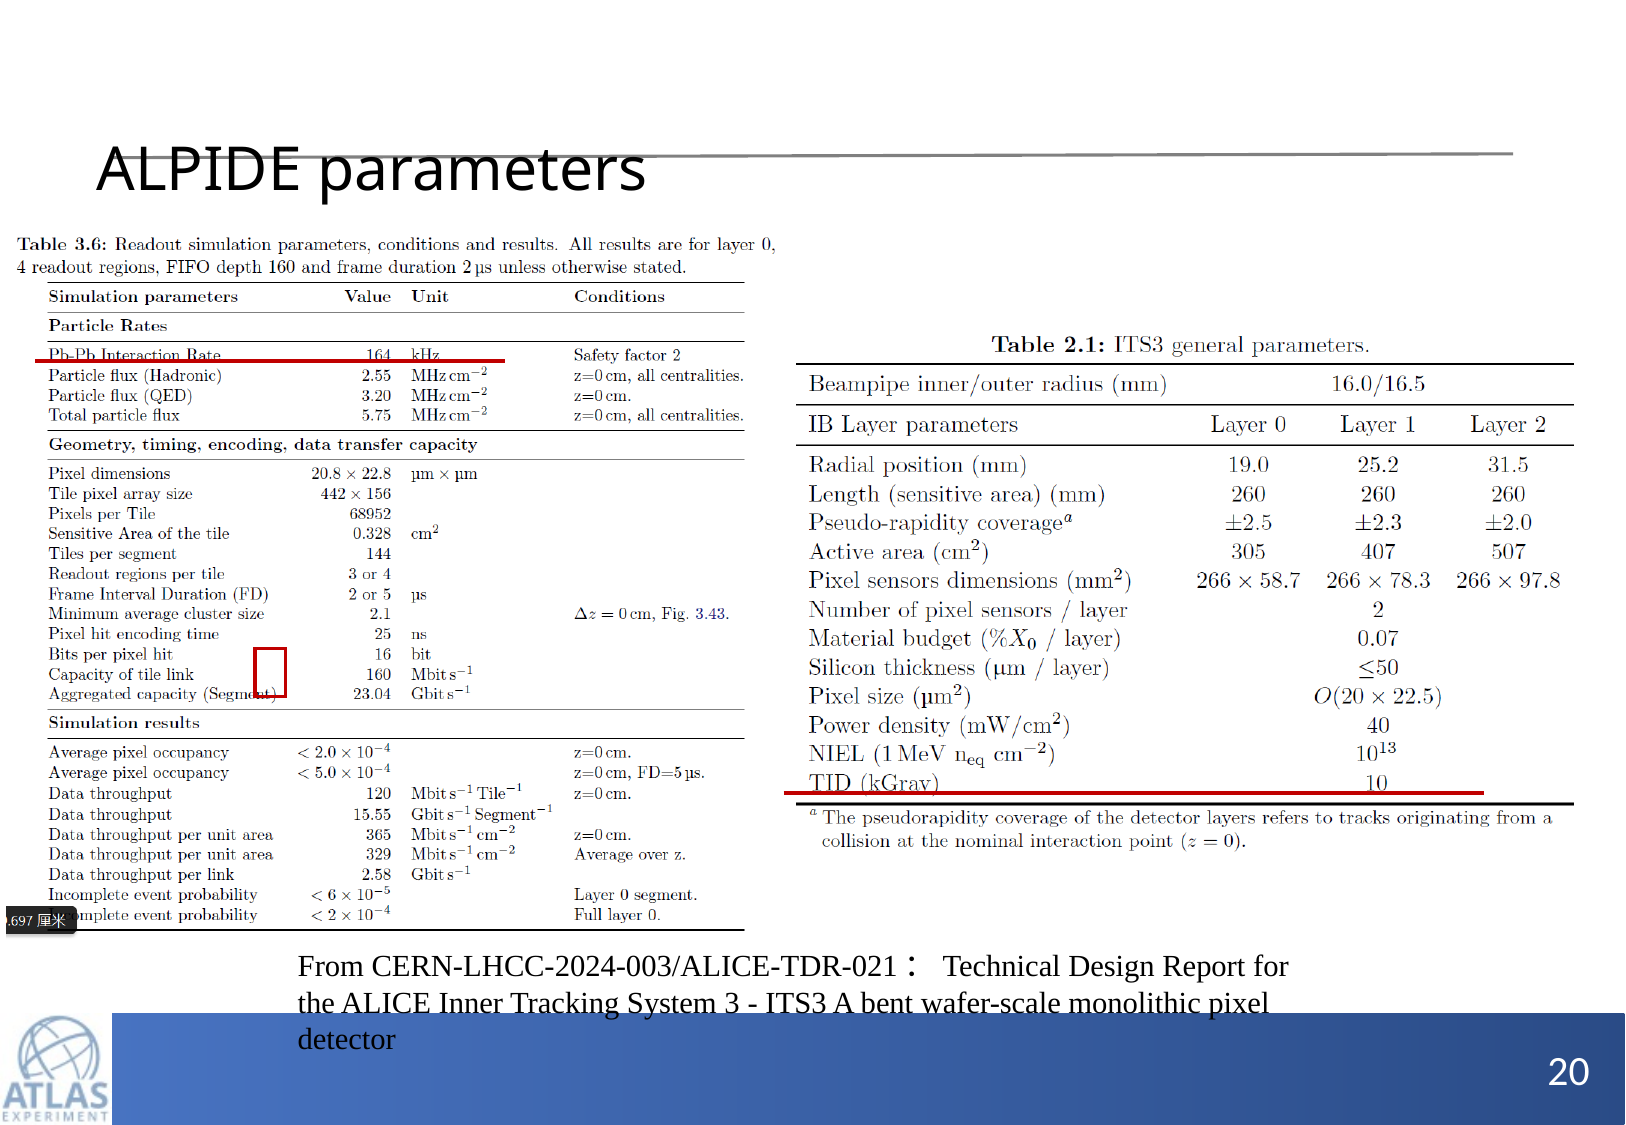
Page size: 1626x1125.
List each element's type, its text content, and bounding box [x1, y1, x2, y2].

picture [764, 309, 1619, 866]
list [6, 229, 813, 940]
text_box From CERN-LHCC-2024-003/ALICE-TDR-021：Technical Design Report for the ALICE Inner Tracking System 3 - ITS3 A bent wafer-scale monolithic pixel detector [282, 938, 1342, 1064]
title ALPIDE parameters [81, 130, 1544, 212]
